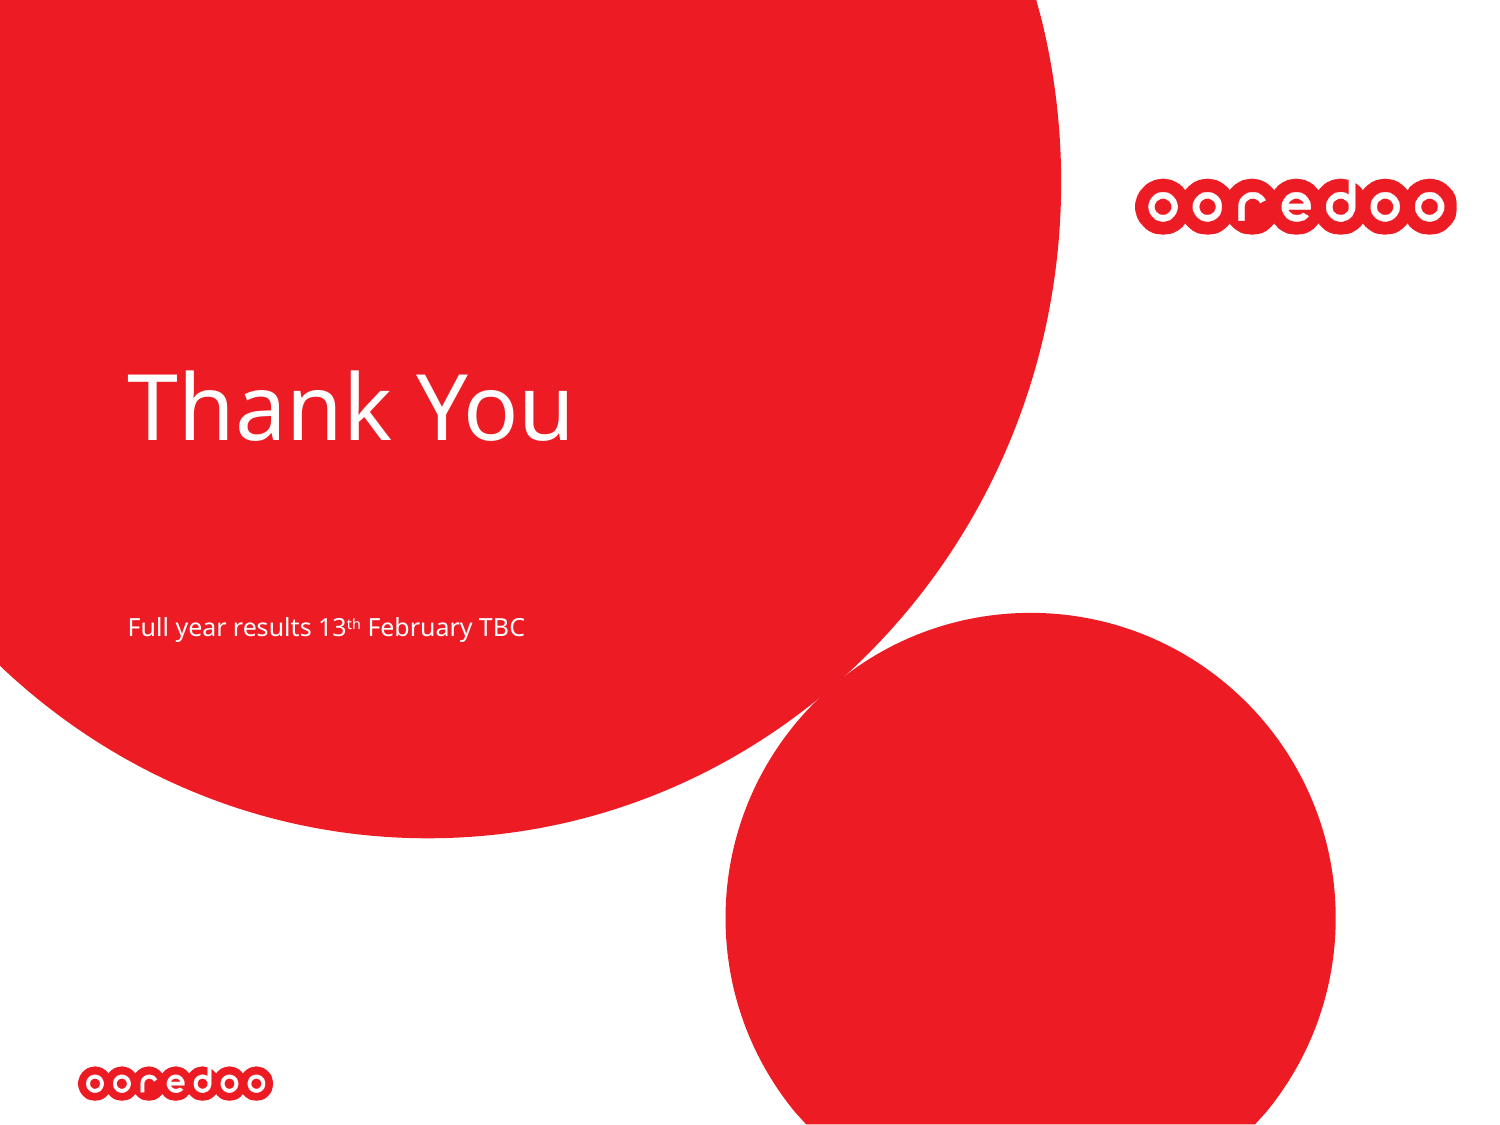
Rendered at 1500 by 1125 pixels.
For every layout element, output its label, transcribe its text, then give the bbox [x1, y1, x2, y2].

picture [1135, 178, 1457, 235]
list Thank You [127, 374, 911, 478]
picture [78, 1066, 273, 1101]
list Full year results 13th February TBC [127, 596, 637, 643]
